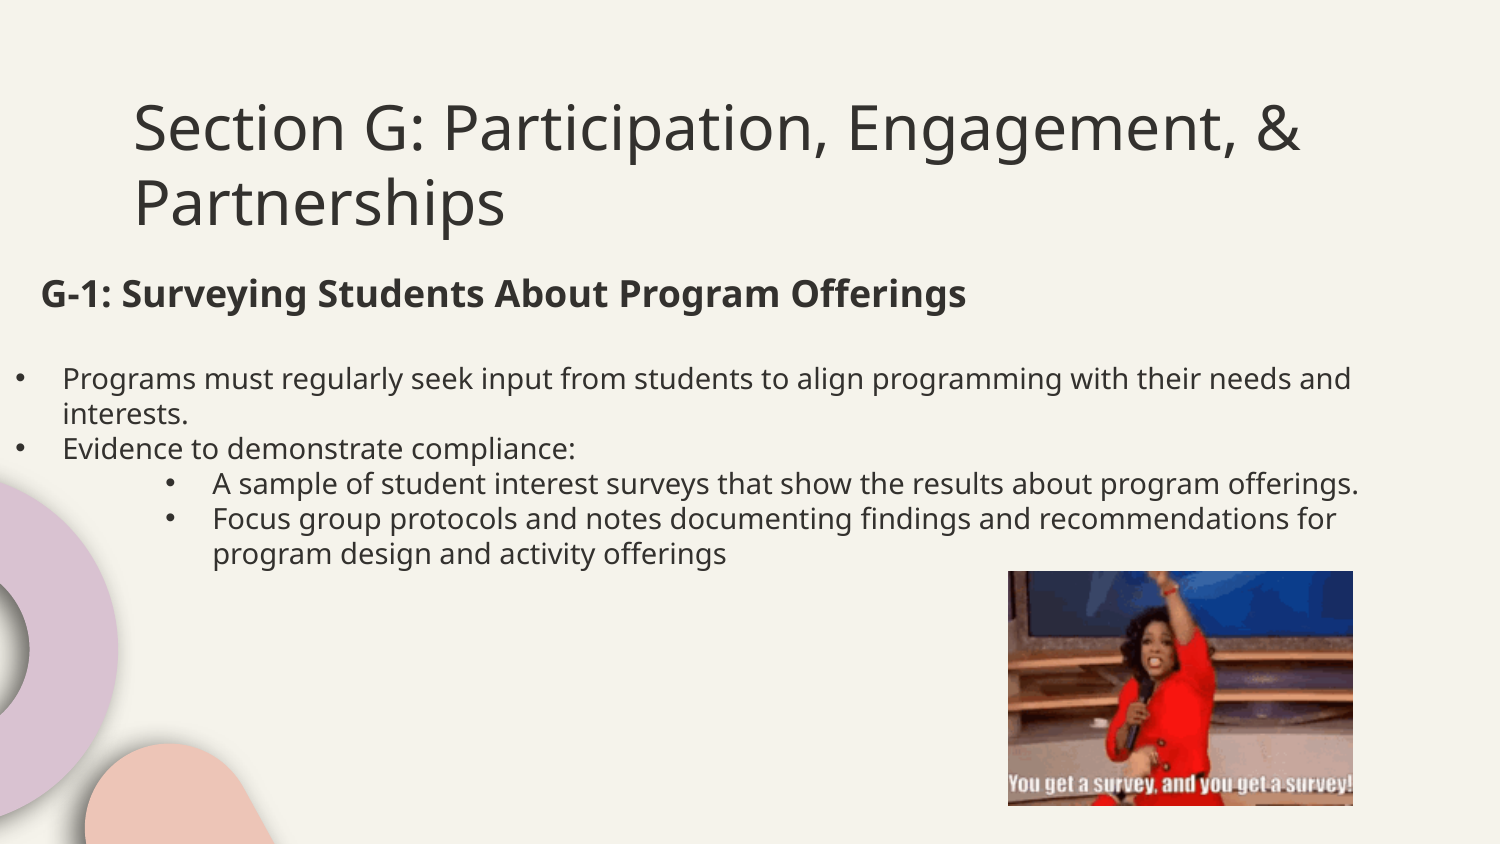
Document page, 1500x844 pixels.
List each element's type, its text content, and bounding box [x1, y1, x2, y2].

subtitle G-1: Surveying Students About Program Offerings Programs must regularly seek input from students to align programming with their needs and interests. Evidence to demonstrate compliance: A sample of student interest surveys that show the results about program offerings. Focus group protocols and notes documenting findings and recommendations for program design and activity offerings [0, 147, 1469, 665]
picture [1008, 570, 1353, 806]
title Section G: Participation, Engagement, & Partnerships [118, 72, 1382, 147]
